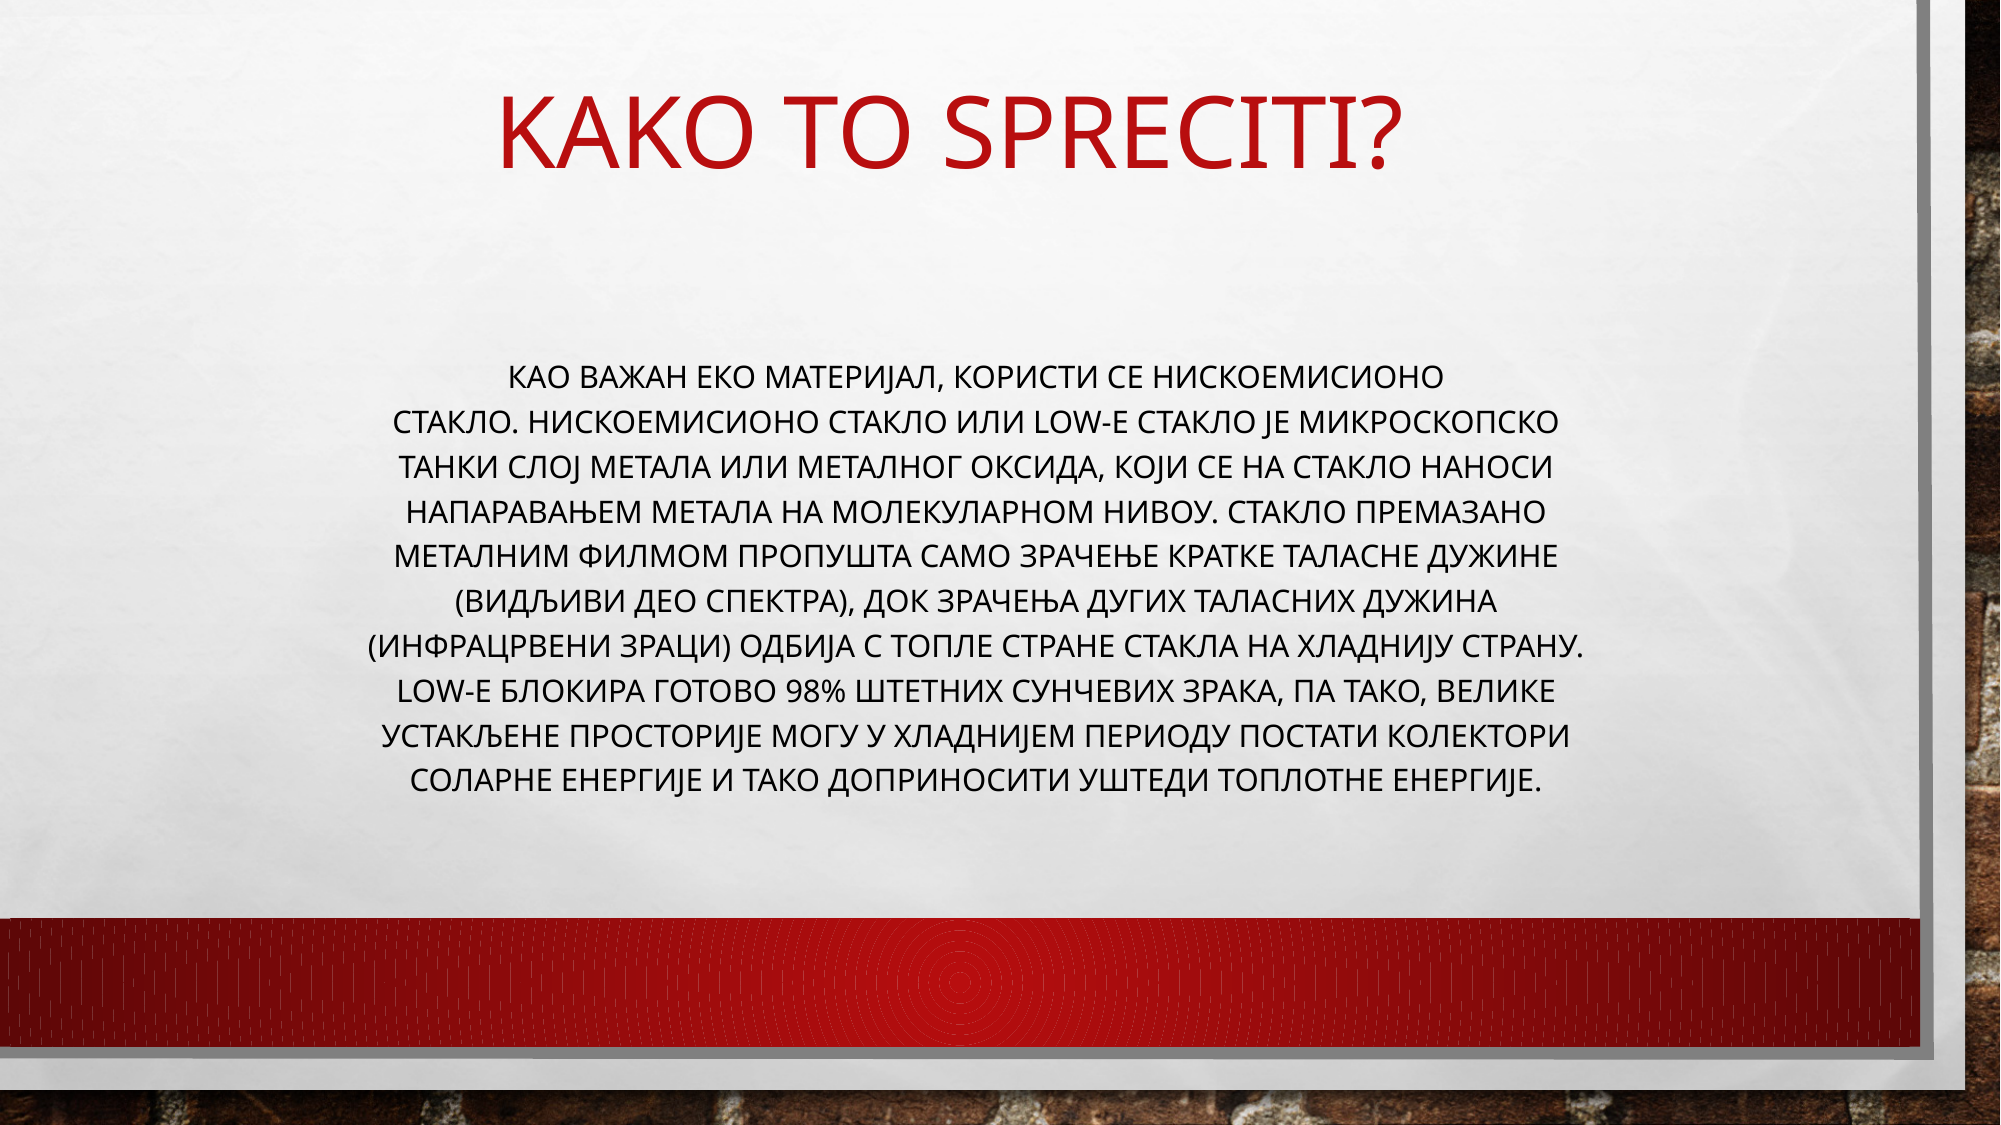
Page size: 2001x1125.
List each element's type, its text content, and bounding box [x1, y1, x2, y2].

picture [0, 0, 2000, 1125]
list као важан ЕКО материјал, користи се нискоемисионо стакло. Нискоемисионо стакло или LOW-E стакло је микроскопско танки слој метала или металног оксида, који се на стакло наноси напаравањем метала на молекуларном нивоу. Стакло премазано металним филмом пропушта само зрачење кратке таласне дужине (видљиви део спектра), док зрачења дугих таласних дужина (инфрацрвени зраци) одбија с топле стране стакла на хладнију страну. LOW-E блокира готово 98% штетних сунчевих зрака, па тако, велике устакљене просторије могу у хладнијем периоду постати колектори соларне енергије и тако доприносити уштеди топлотне енергије. [123, 341, 1829, 844]
title Kako to spreciti? [96, 0, 1803, 273]
